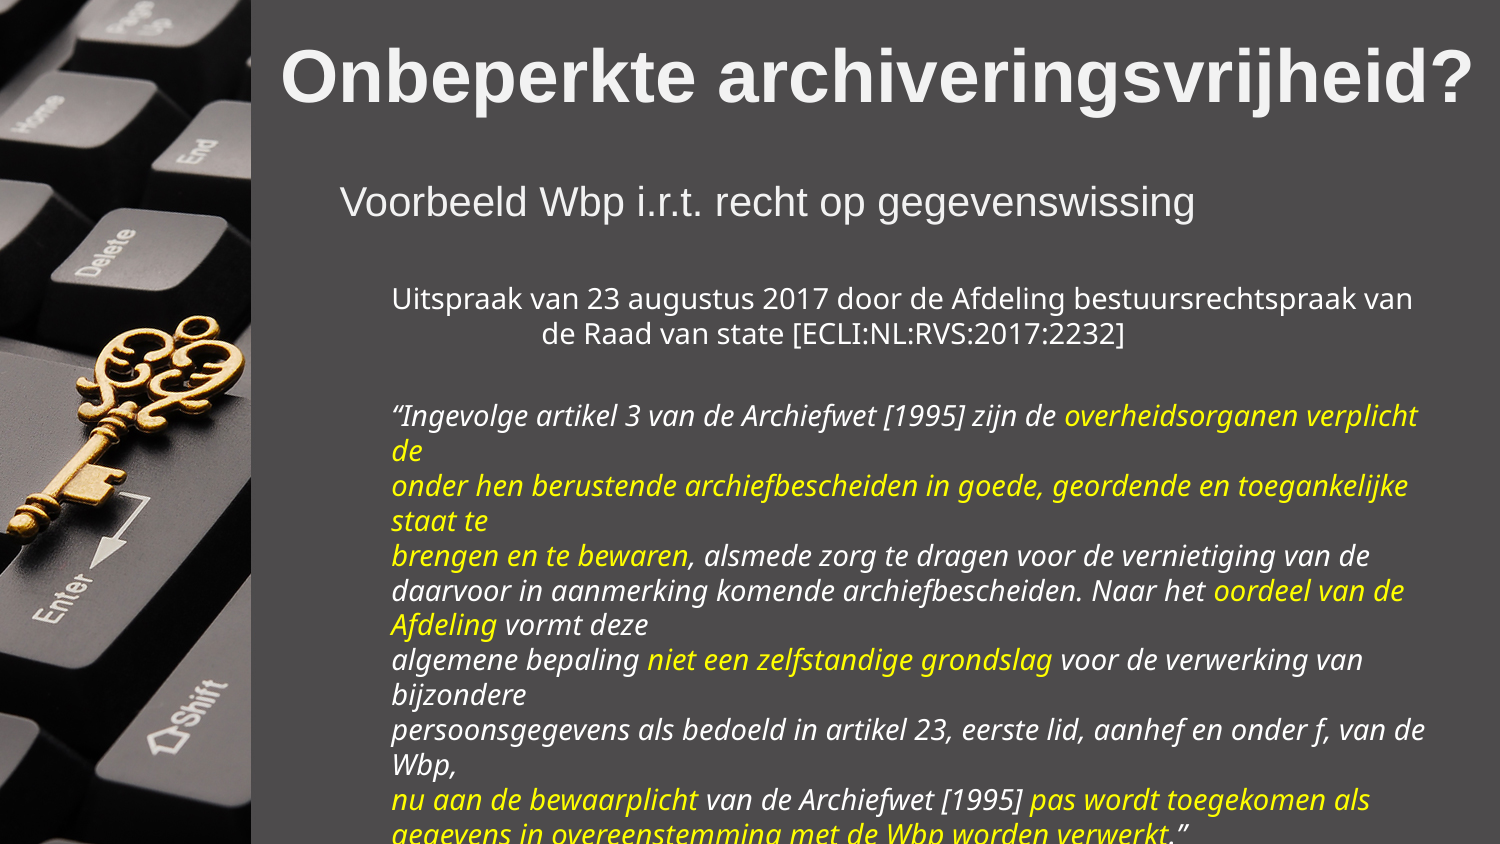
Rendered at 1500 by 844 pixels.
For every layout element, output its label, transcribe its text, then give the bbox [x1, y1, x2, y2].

picture [0, 0, 1500, 844]
list Uitspraak van 23 augustus 2017 door de Afdeling bestuursrechtspraak van de Raad van state [ECLI:NL:RVS:2017:2232] “Ingevolge artikel 3 van de Archiefwet [1995] zijn de overheidsorganen verplicht de onder hen berustende archiefbescheiden in goede, geordende en toegankelijke staat te brengen en te bewaren, alsmede zorg te dragen voor de vernietiging van de daarvoor in aanmerking komende archiefbescheiden. Naar het oordeel van de Afdeling vormt deze algemene bepaling niet een zelfstandige grondslag voor de verwerking van bijzondere persoonsgegevens als bedoeld in artikel 23, eerste lid, aanhef en onder f, van de Wbp, nu aan de bewaarplicht van de Archiefwet [1995] pas wordt toegekomen als gegevens in overeenstemming met de Wbp worden verwerkt.” [326, 273, 1461, 765]
list Voorbeeld Wbp i.r.t. recht op gegevenswissing [324, 161, 1459, 238]
title Onbeperkte archiveringsvrijheid? [265, 0, 1500, 146]
